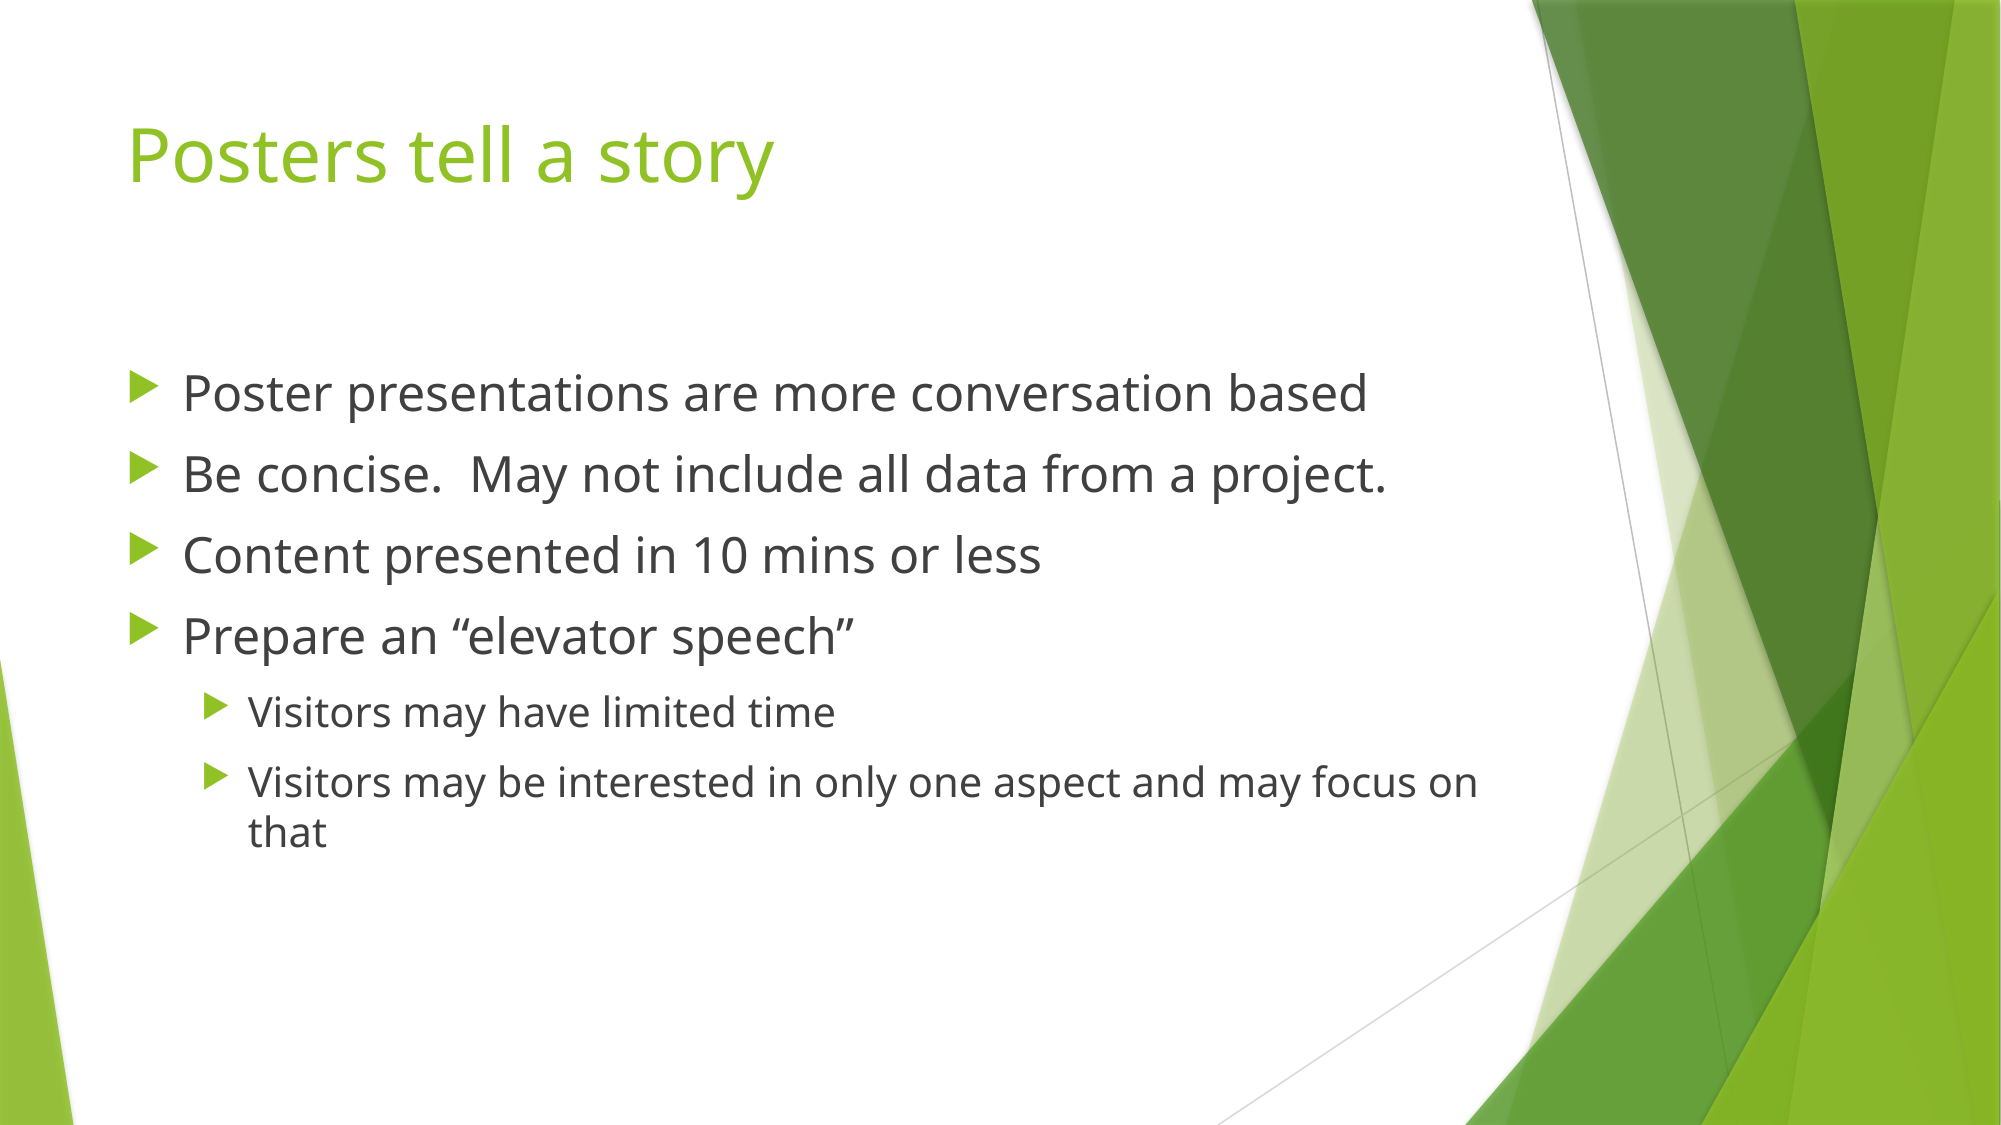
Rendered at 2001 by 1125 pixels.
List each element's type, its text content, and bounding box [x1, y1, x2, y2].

title Posters tell a story [111, 99, 1522, 317]
list Poster presentations are more conversation based Be concise. May not include all data from a project. Content presented in 10 mins or less Prepare an “elevator speech” Visitors may have limited time Visitors may be interested in only one aspect and may focus on that [111, 354, 1522, 992]
